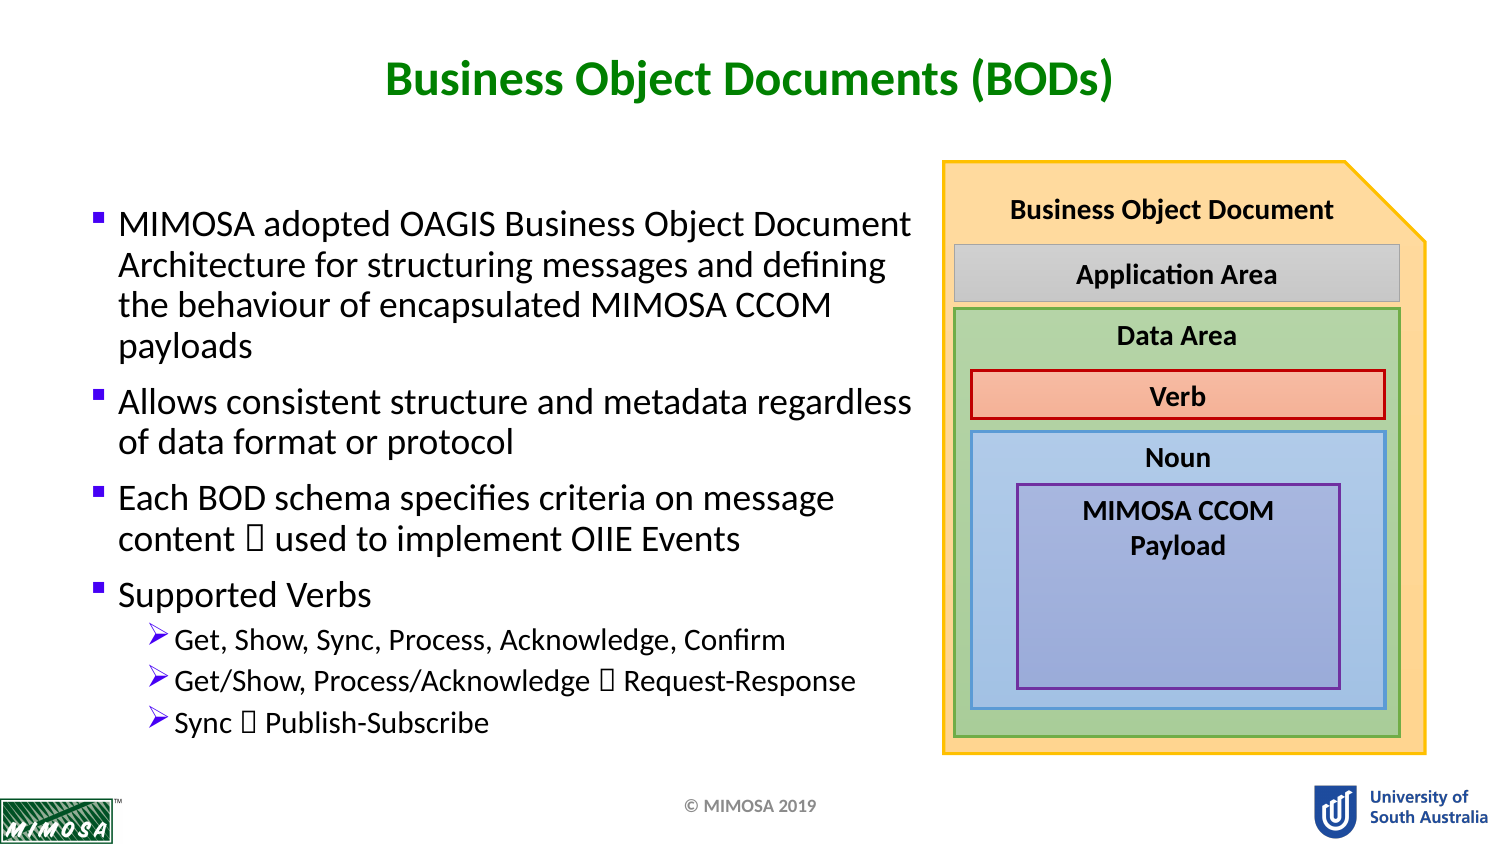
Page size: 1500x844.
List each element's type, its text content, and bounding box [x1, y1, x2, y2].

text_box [943, 161, 1425, 754]
footer © MIMOSA 2019 [496, 782, 1004, 827]
picture [0, 798, 123, 844]
list MIMOSA adopted OAGIS Business Object Document Architecture for structuring messages and defining the behaviour of encapsulated MIMOSA CCOM payloads Allows consistent structure and metadata regardless of data format or protocol Each BOD schema specifies criteria on message content  used to implement OIIE Events Supported Verbs Get, Show, Sync, Process, Acknowledge, Confirm Get/Show, Process/Acknowledge  Request-Response Sync  Publish-Subscribe [75, 196, 940, 754]
picture [1314, 785, 1488, 839]
title Business Object Documents (BODs) [35, 44, 1465, 134]
